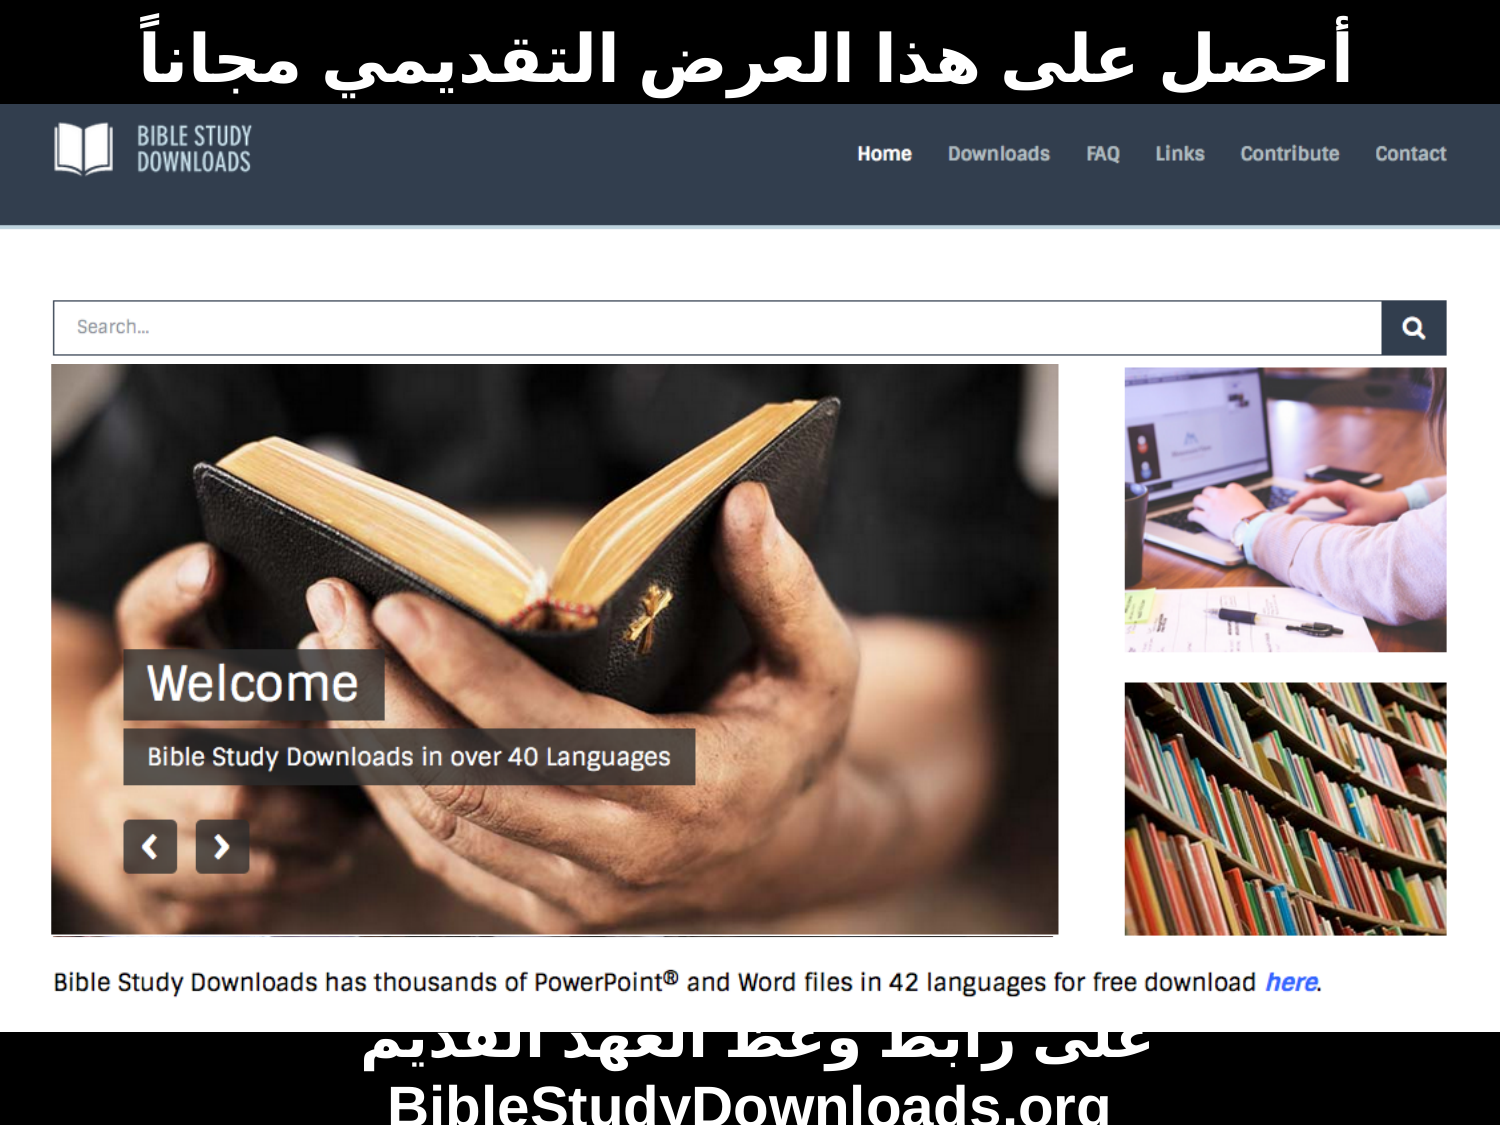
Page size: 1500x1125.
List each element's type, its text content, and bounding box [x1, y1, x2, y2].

text_box أحصل على هذا العرض التقديمي مجاناً [0, 0, 1500, 102]
picture [0, 104, 1500, 1032]
title على رابط وعظ العهد القديم BibleStudyDownloads.org [0, 1040, 1500, 1125]
